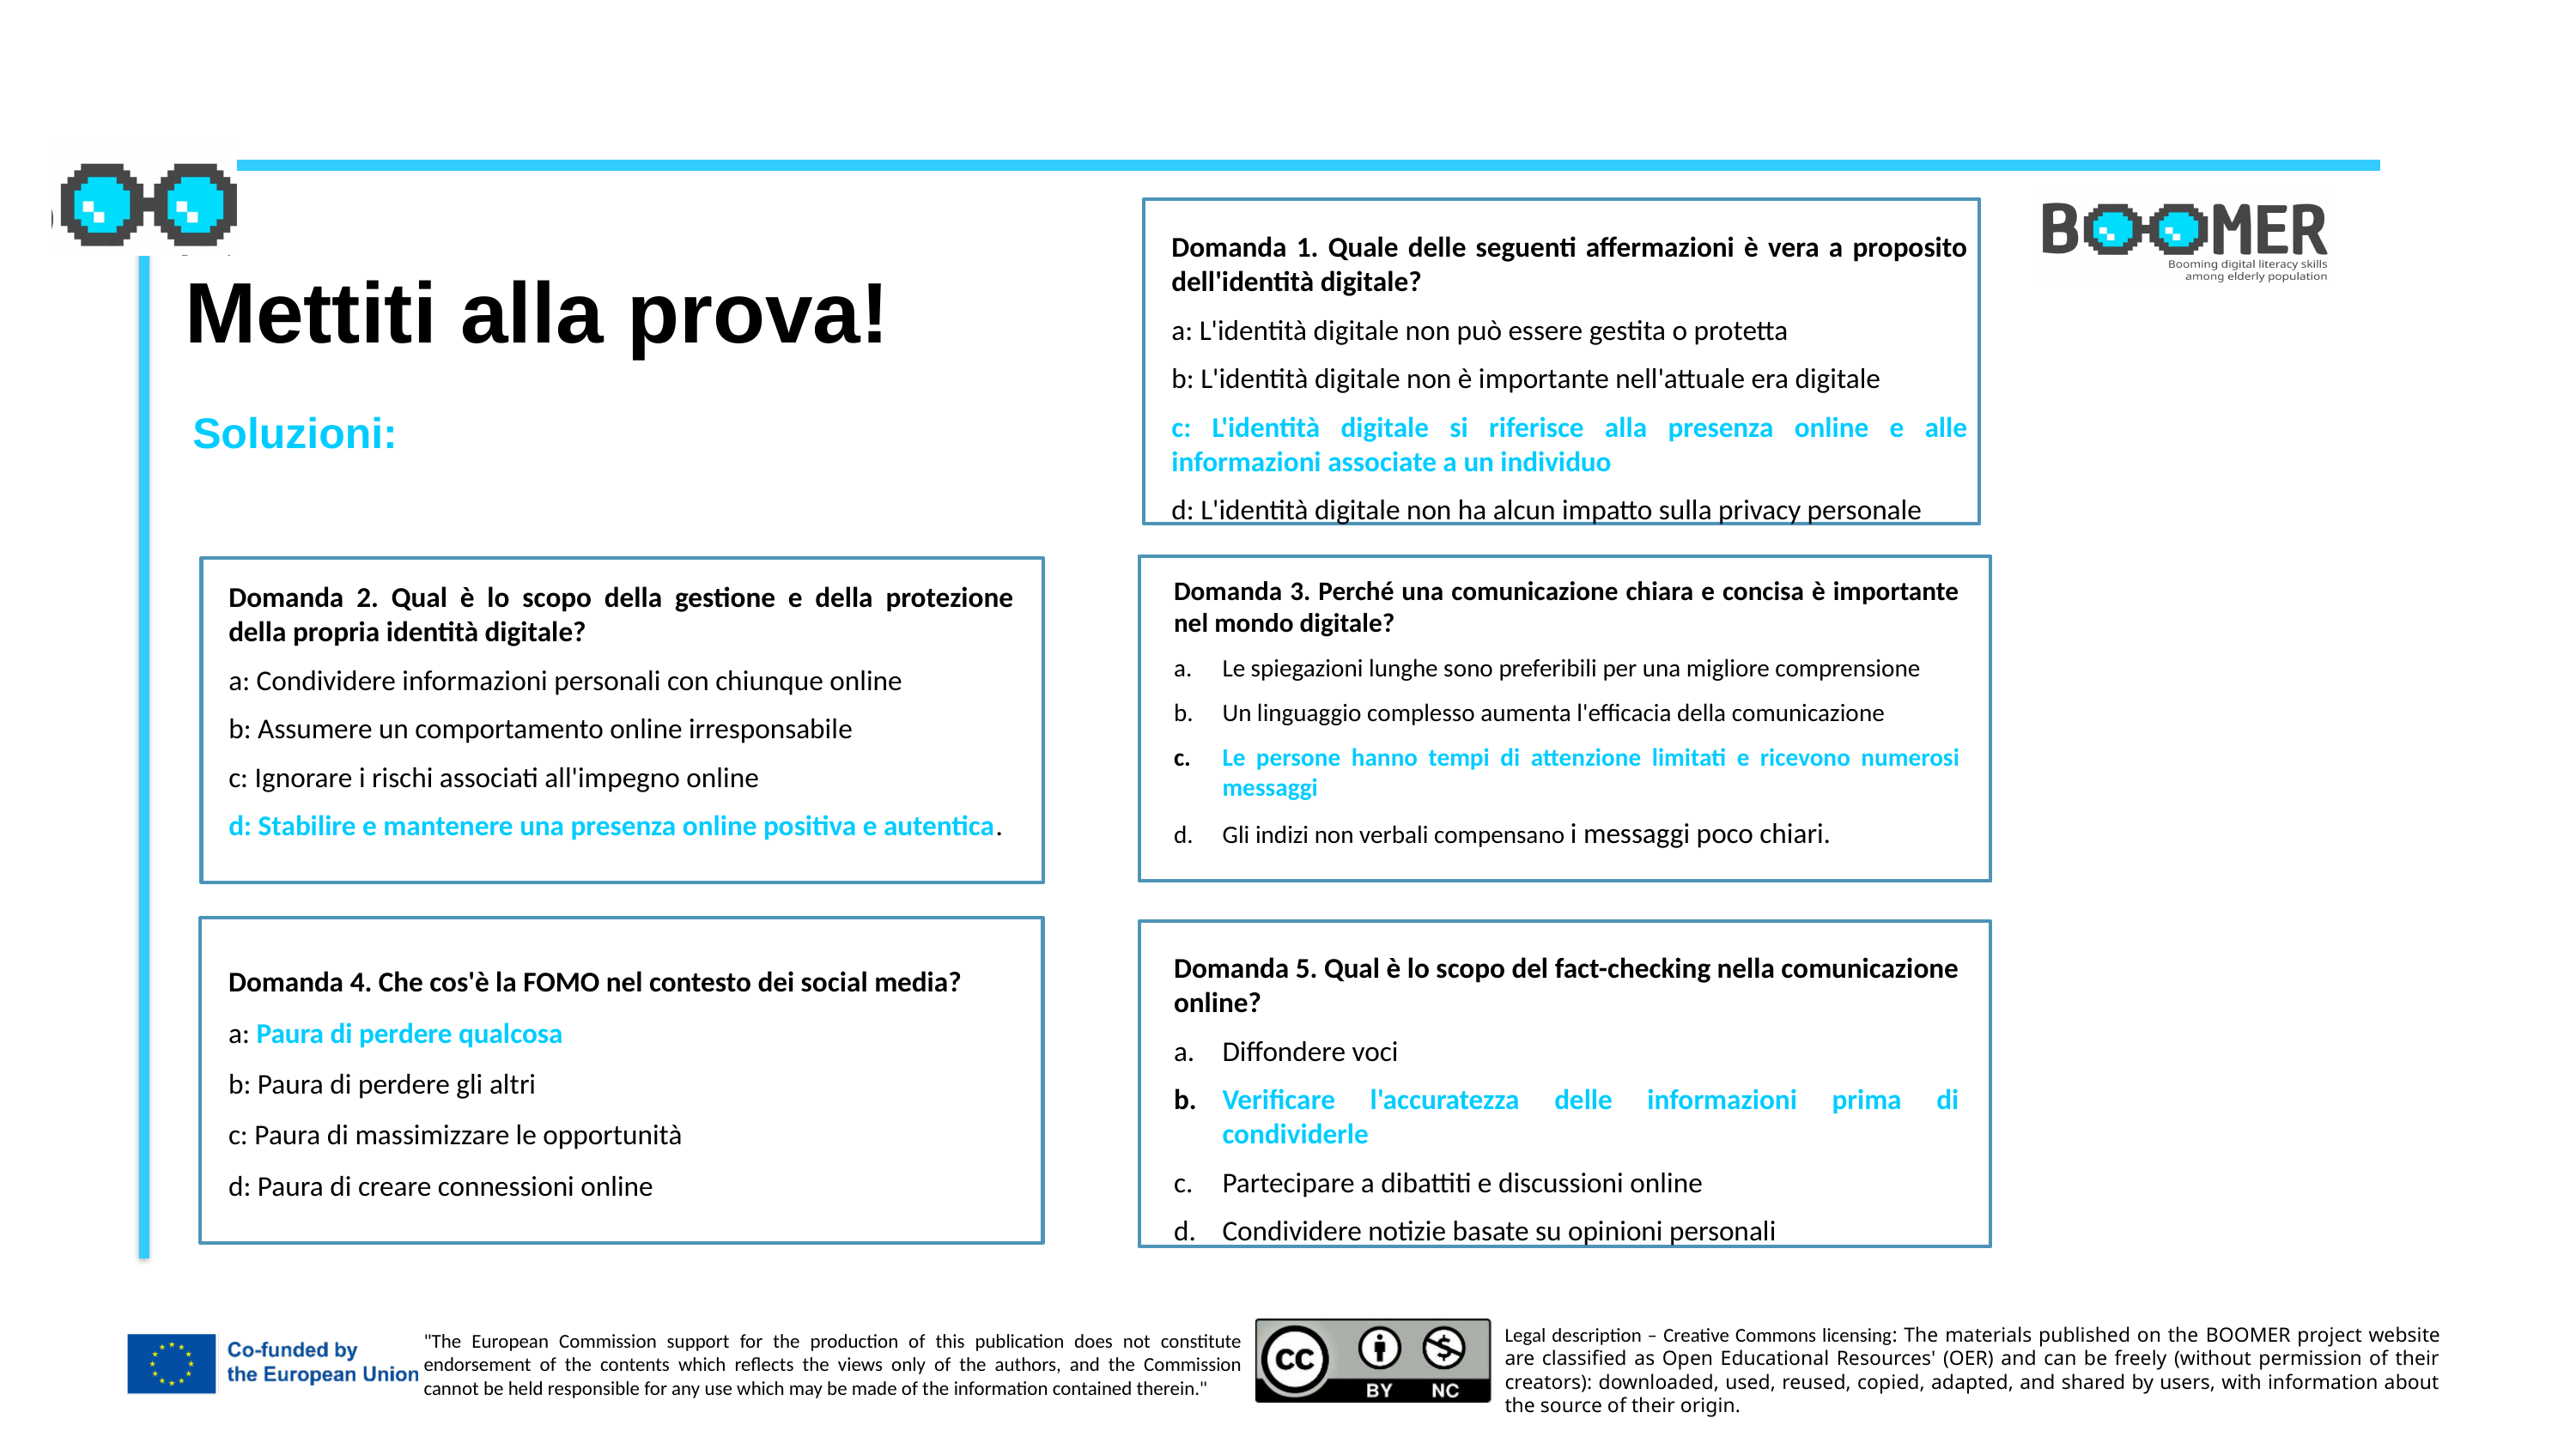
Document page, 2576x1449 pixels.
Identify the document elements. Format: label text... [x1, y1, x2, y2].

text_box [1139, 921, 1991, 1272]
picture [52, 142, 237, 256]
picture [2038, 191, 2334, 288]
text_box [200, 917, 1112, 1244]
text_box Mettiti alla prova! [171, 251, 1111, 367]
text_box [1144, 198, 1983, 551]
text_box Domanda 3. Perché una comunicazione chiara e concisa è importante nel mondo digitale? Le spiegazioni lunghe sono preferibili per una migliore comprensione Un linguaggio complesso aumenta l'efficacia della comunicazione Le persone hanno tempi di attenzione limitati e ricevono numerosi messaggi Gli indizi non verbali compensano i messaggi poco chiari. [1161, 567, 1973, 856]
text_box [201, 557, 1043, 883]
text_box Soluzioni: [179, 399, 1139, 464]
picture [124, 1331, 441, 1397]
picture [1255, 1318, 1492, 1403]
text_box [1139, 555, 1991, 882]
